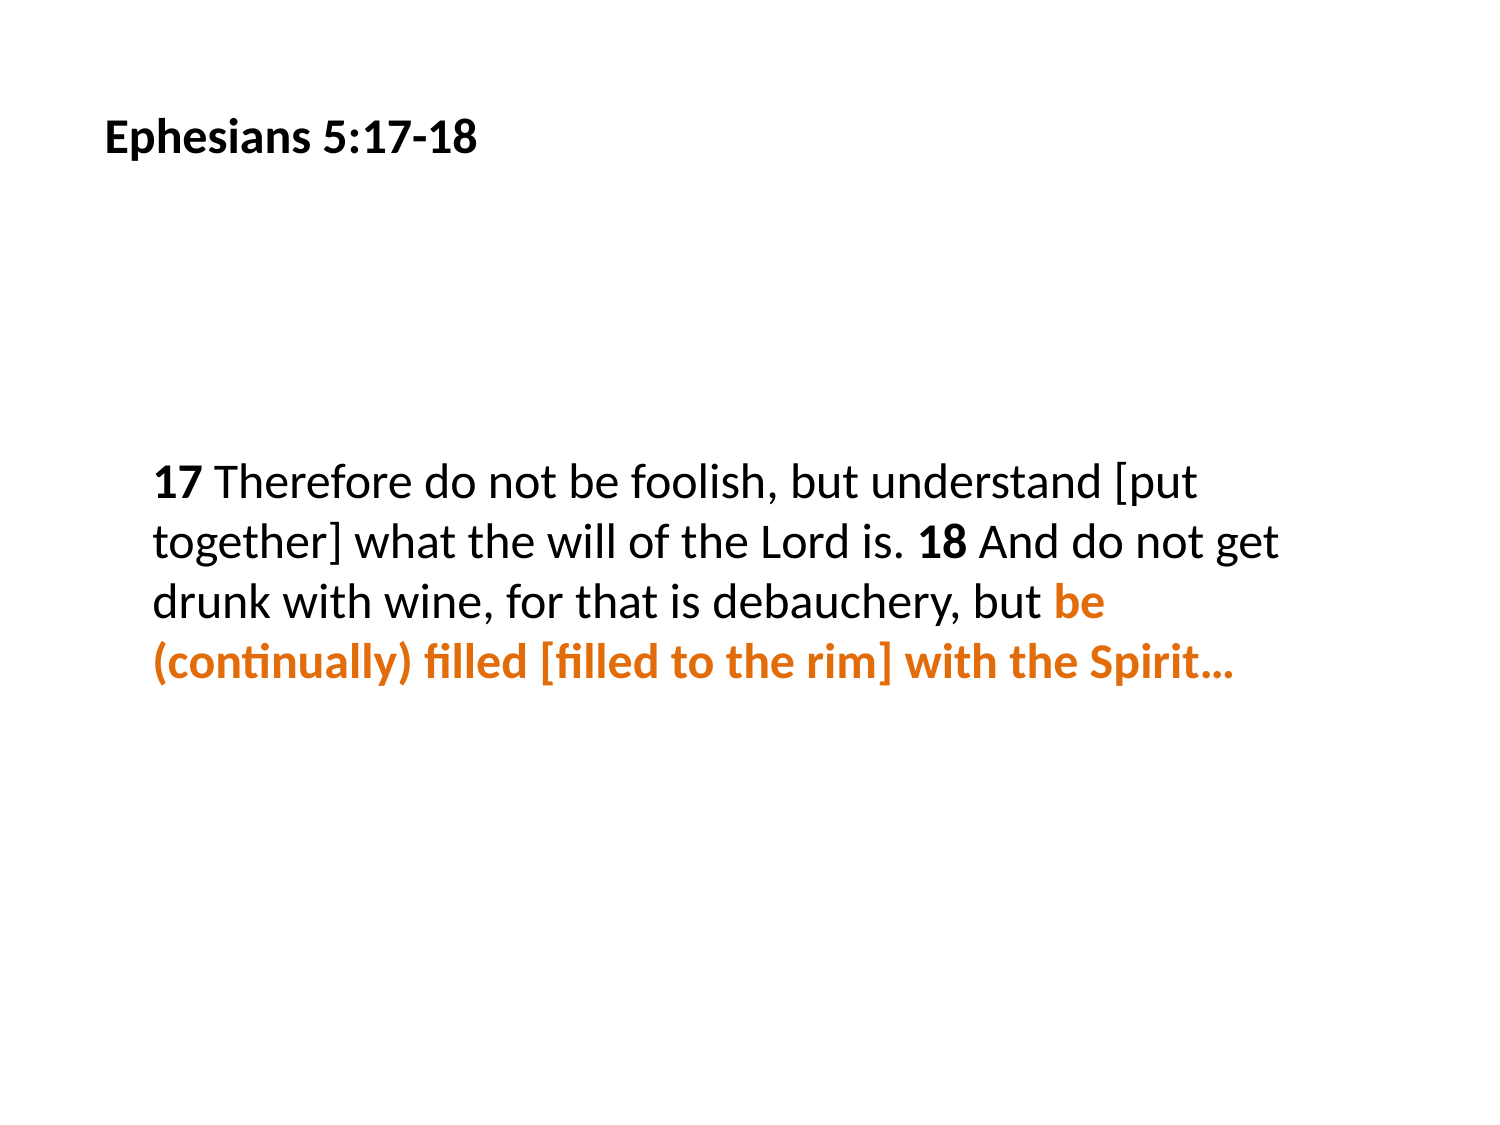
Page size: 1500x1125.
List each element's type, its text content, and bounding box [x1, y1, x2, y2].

text_box Ephesians 5:17-18 [89, 87, 516, 172]
text_box 17 Therefore do not be foolish, but understand [put together] what the will of the Lord is. 18 And do not get drunk with wine, for that is debauchery, but be (continually) filled [filled to the rim] with the Spirit… [137, 441, 1363, 696]
